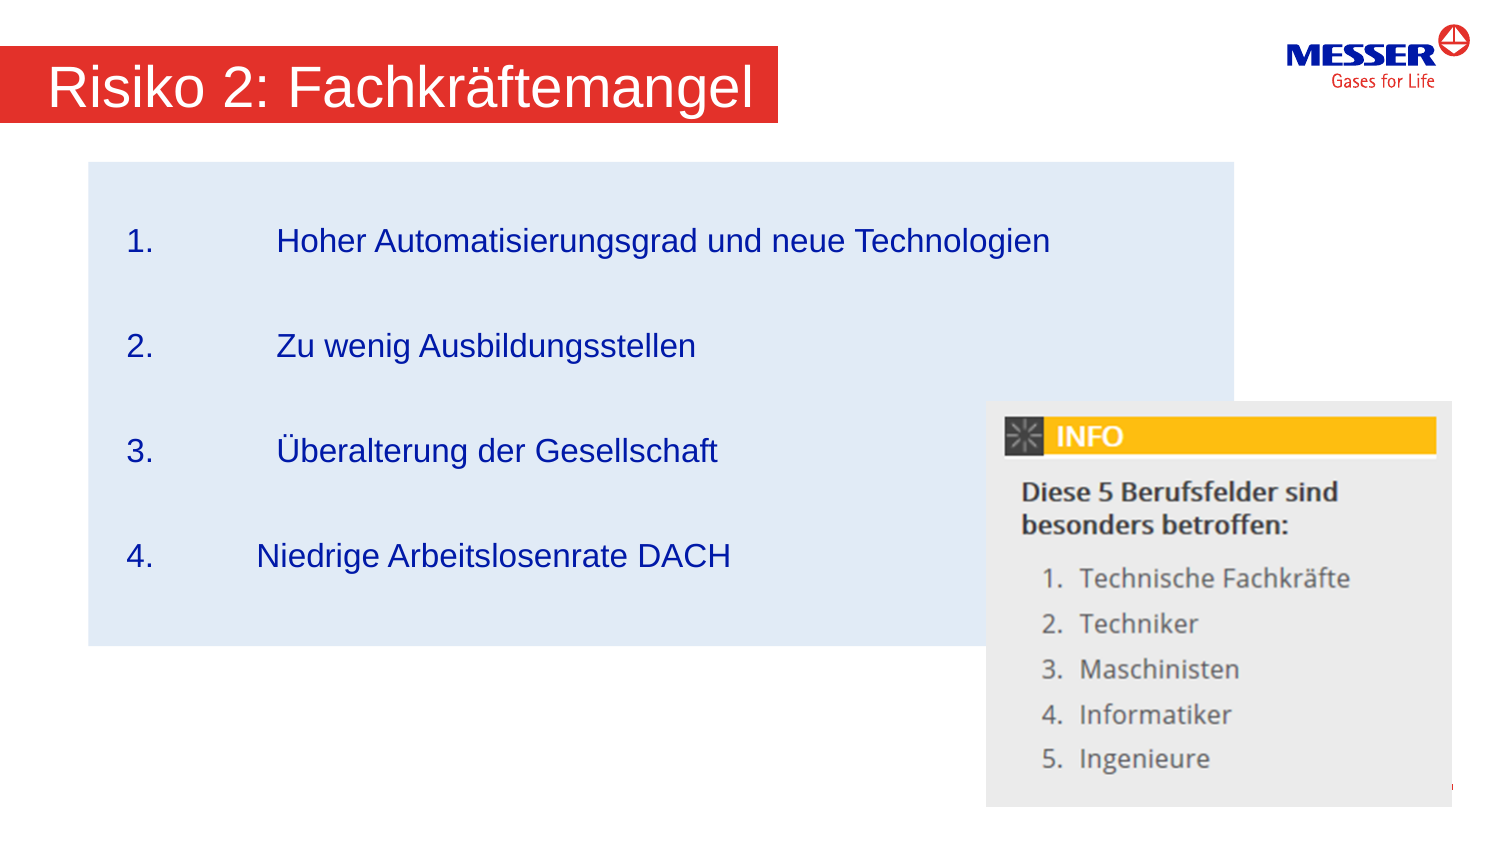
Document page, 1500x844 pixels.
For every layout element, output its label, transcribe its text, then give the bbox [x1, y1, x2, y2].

picture [985, 401, 1452, 807]
title Risiko 2: Fachkräftemangel [0, 46, 778, 123]
text_box 1. Hoher Automatisierungsgrad und neue Technologien 2. Zu wenig Ausbildungsstellen 3. Überalterung der Gesellschaft Niedrige Arbeitslosenrate DACH [88, 161, 1235, 647]
